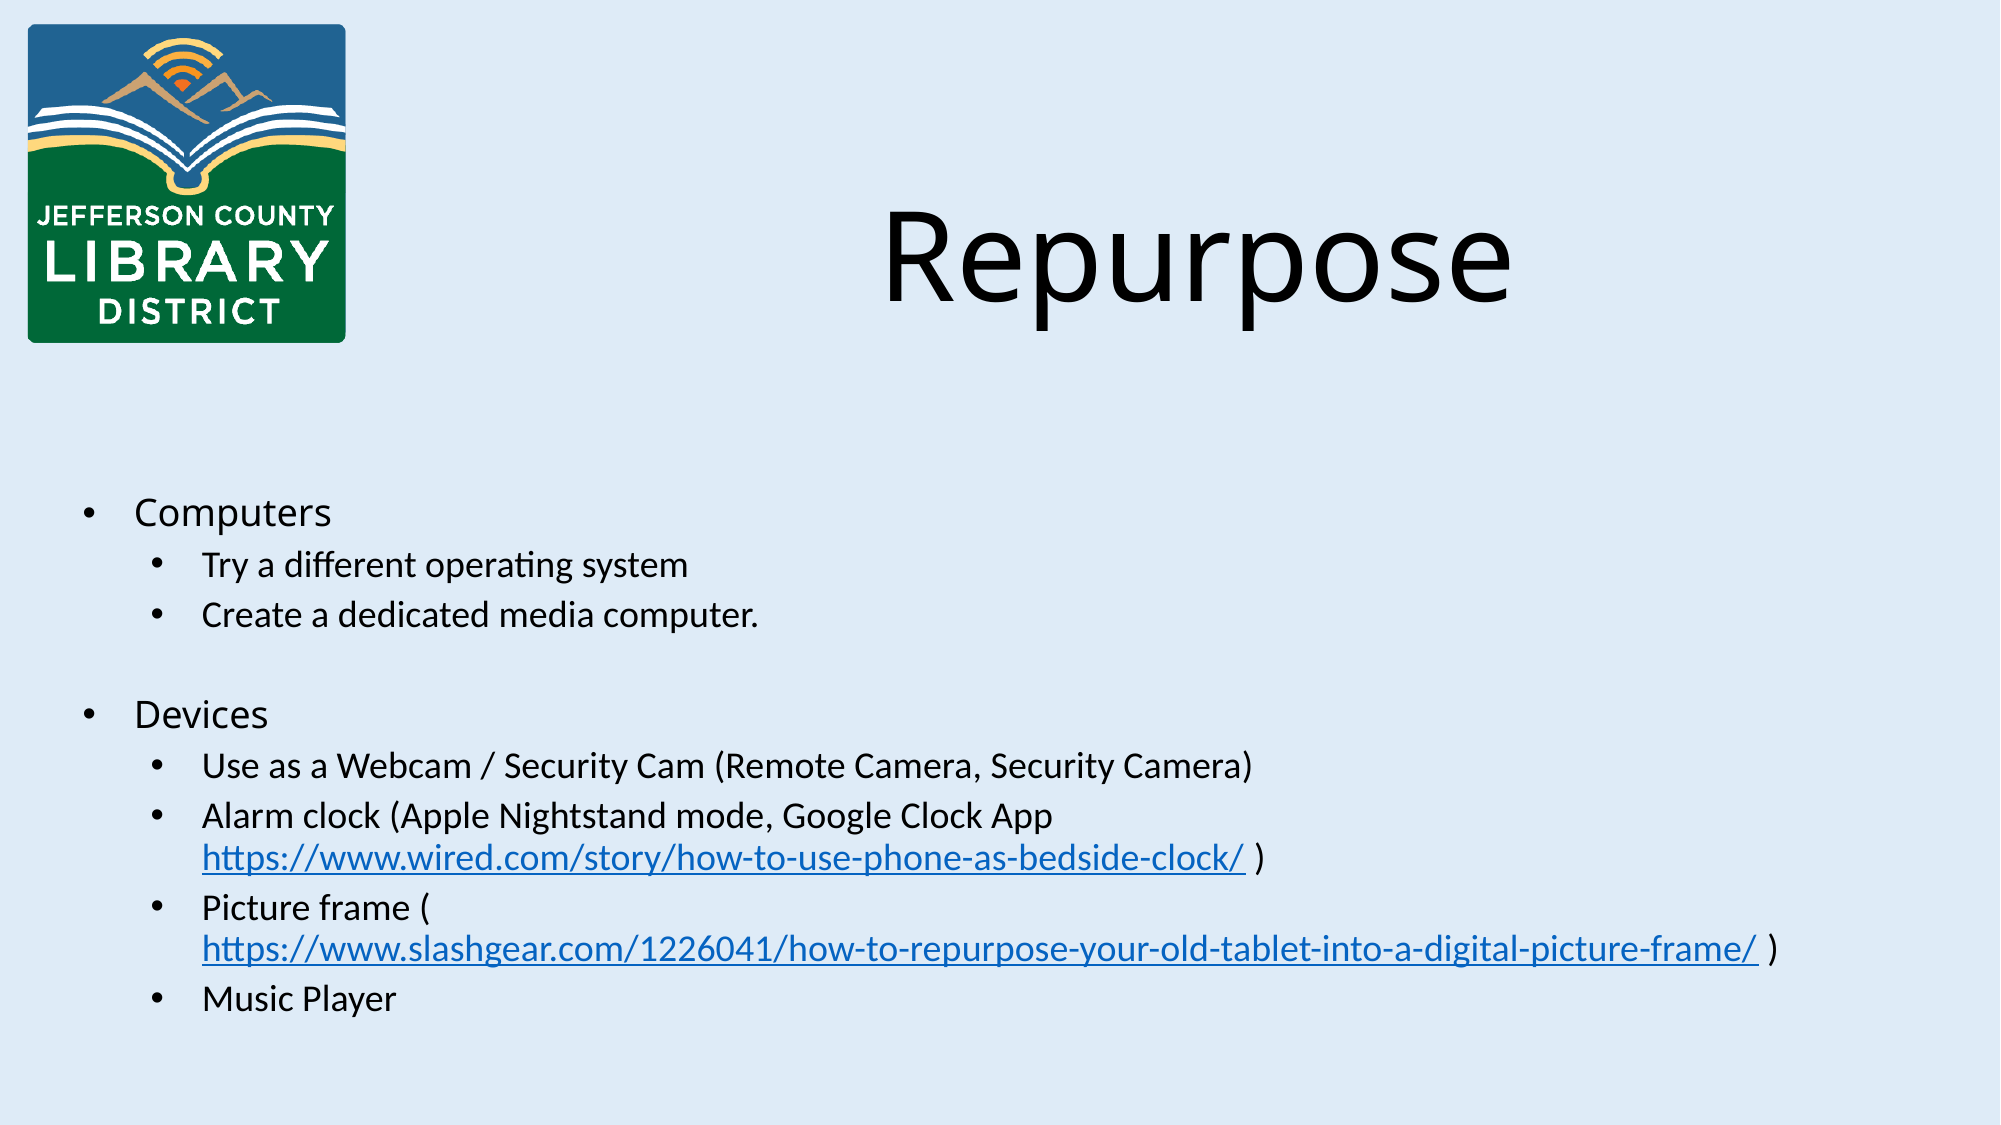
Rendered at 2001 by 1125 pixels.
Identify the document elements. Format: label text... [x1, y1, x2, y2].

subtitle Computers Try a different operating system Create a dedicated media computer. Devices Use as a Webcam / Security Cam (Remote Camera, Security Camera) Alarm clock (Apple Nightstand mode, Google Clock App https://www.wired.com/story/how-to-use-phone-as-bedside-clock/ ) Picture frame (https://www.slashgear.com/1226041/how-to-repurpose-your-old-tablet-into-a-digital-picture-frame/ ) Music Player [67, 486, 1861, 1030]
picture [24, 19, 348, 348]
title Repurpose [533, 70, 1861, 337]
